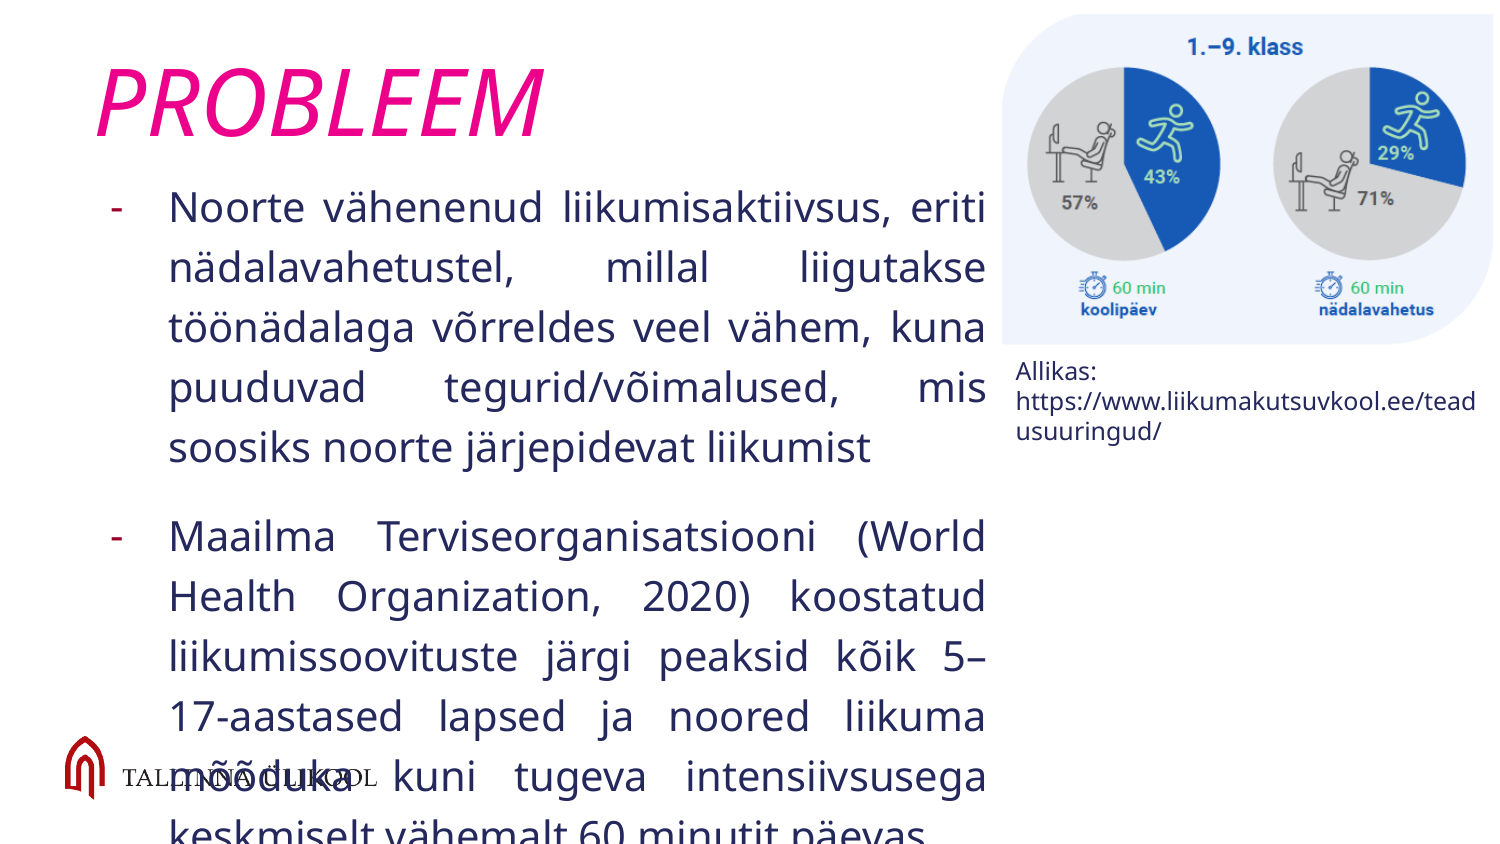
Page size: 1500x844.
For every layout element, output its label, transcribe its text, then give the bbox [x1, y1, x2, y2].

list Noorte vähenenud liikumisaktiivsus, eriti nädalavahetustel, millal liigutakse töönädalaga võrreldes veel vähem, kuna puuduvad tegurid/võimalused, mis soosiks noorte järjepidevat liikumist Maailma Terviseorganisatsiooni (World Health Organization, 2020) koostatud liikumissoovituste järgi peaksid kõik 5–17-aastased lapsed ja noored liikuma mõõduka kuni tugeva intensiivsusega keskmiselt vähemalt 60 minutit päevas [78, 162, 1000, 377]
picture [65, 735, 377, 800]
title PROBLEEM [78, 6, 811, 163]
text_box Allikas: https://www.liikumakutsuvkool.ee/teadusuuringud/ [1000, 357, 1500, 496]
picture [1002, 14, 1500, 351]
